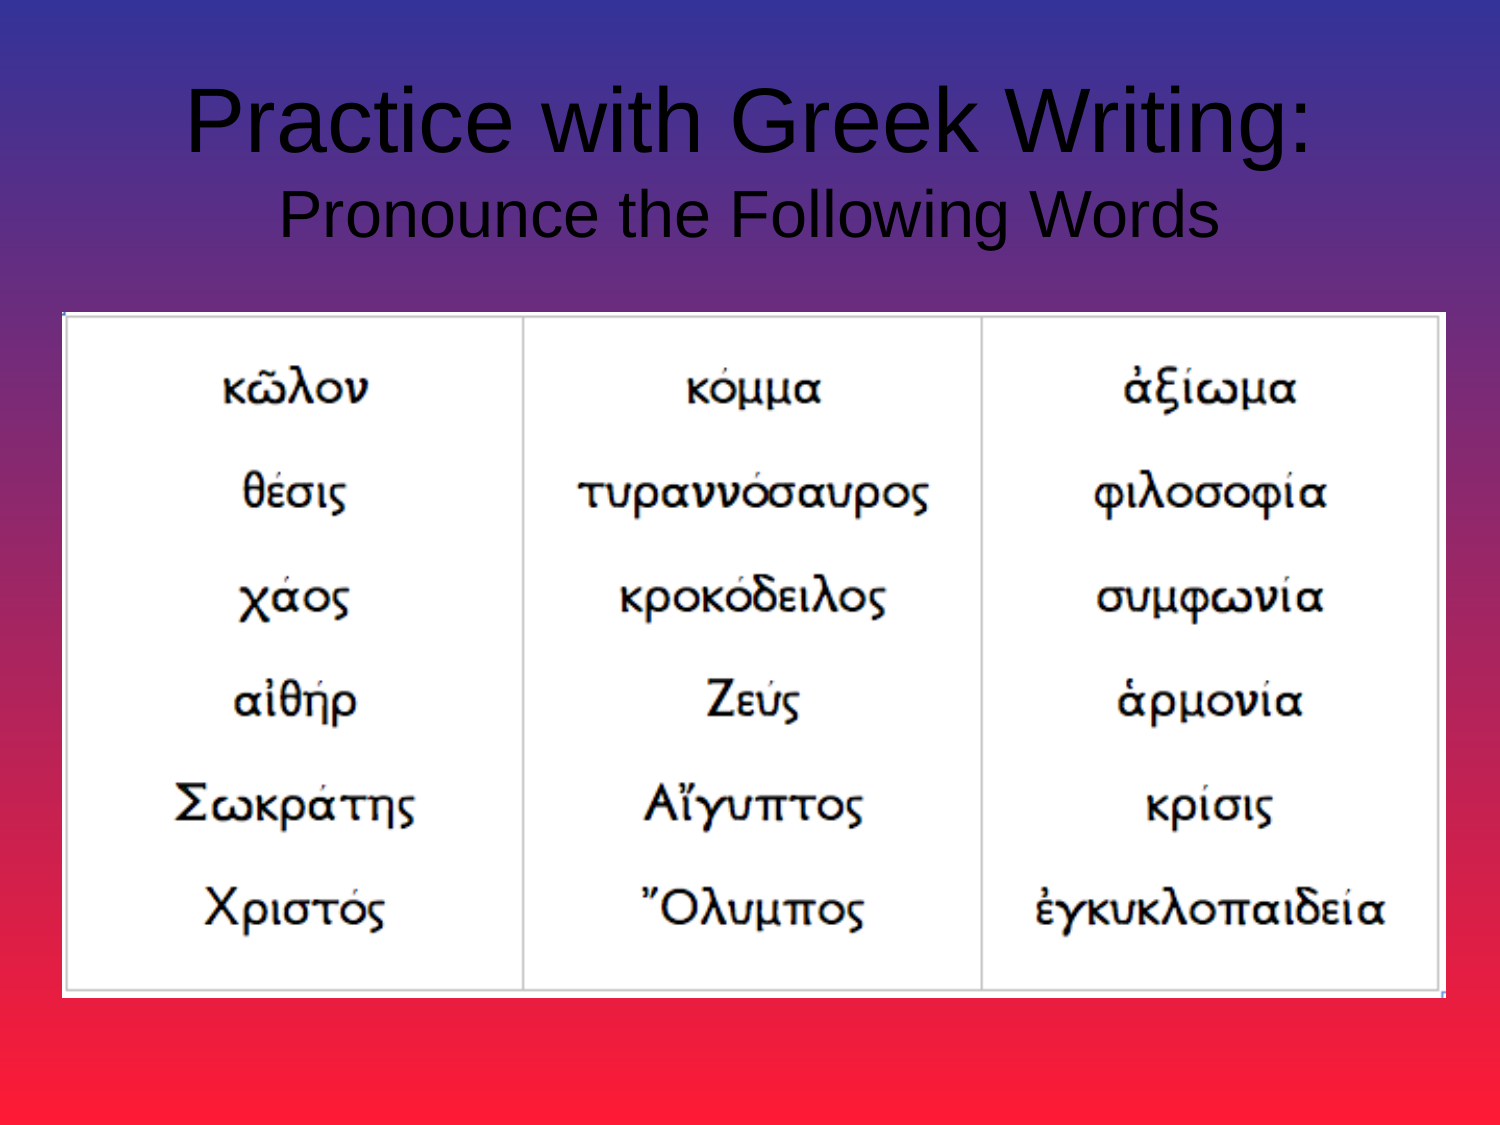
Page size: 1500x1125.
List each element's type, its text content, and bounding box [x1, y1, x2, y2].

picture [62, 312, 1446, 999]
title Practice with Greek Writing: Pronounce the Following Words [112, 62, 1388, 251]
